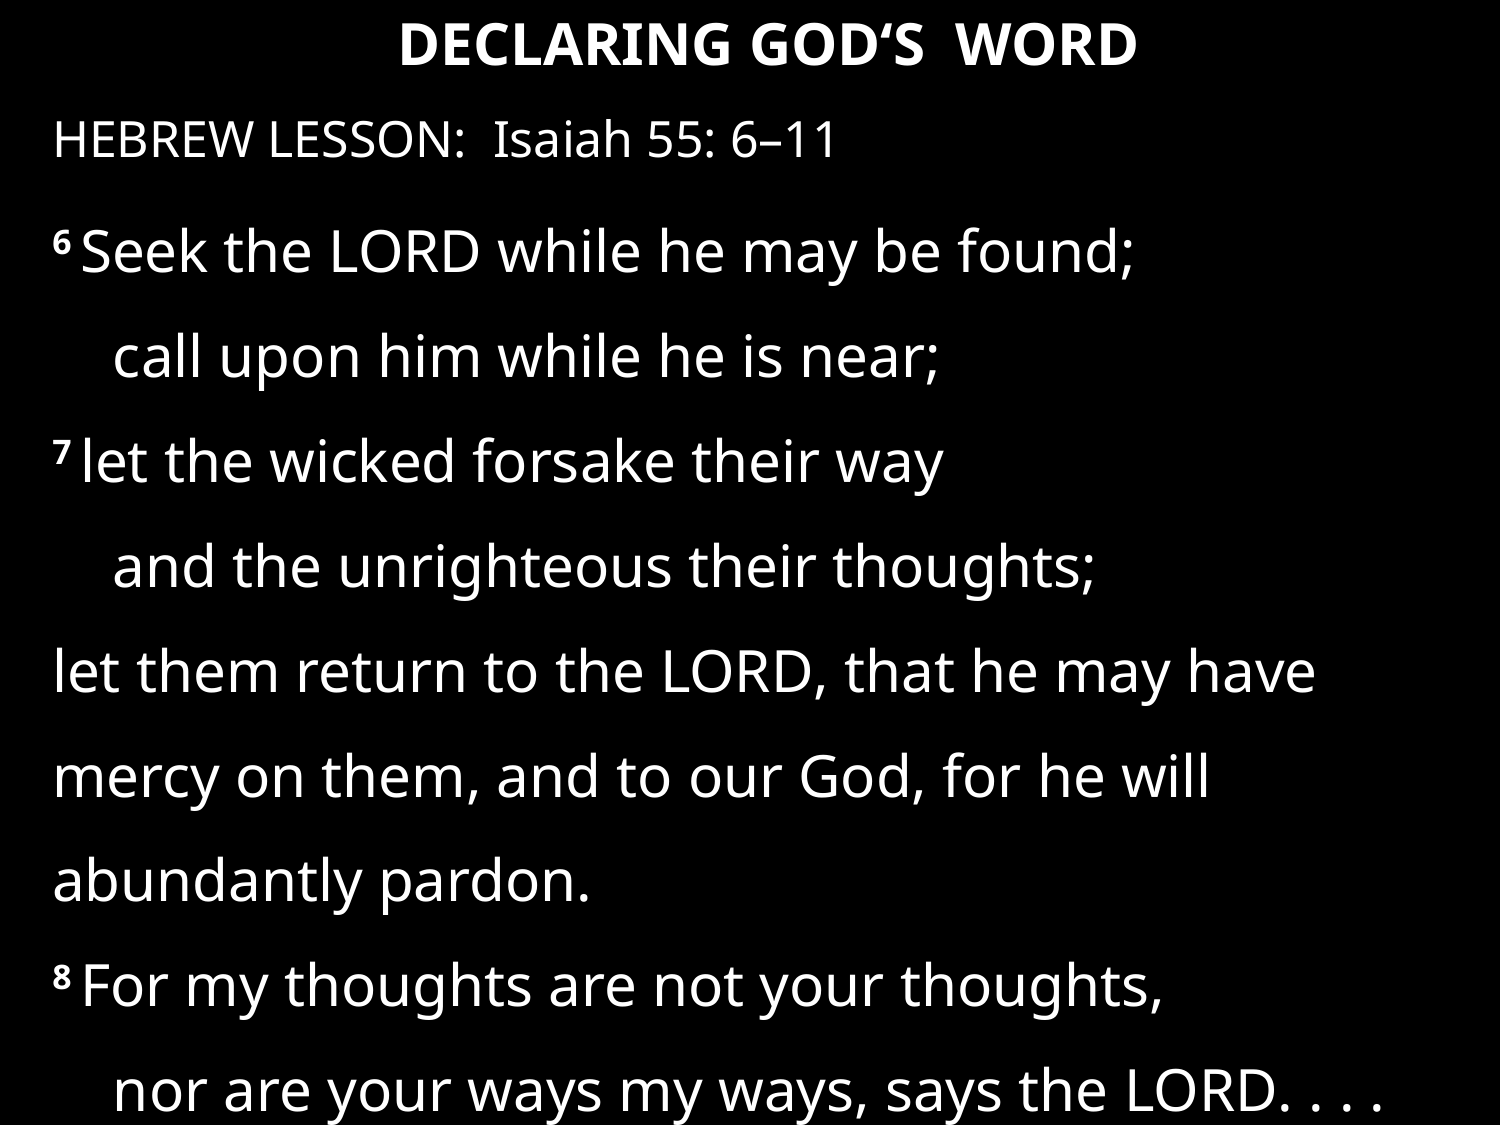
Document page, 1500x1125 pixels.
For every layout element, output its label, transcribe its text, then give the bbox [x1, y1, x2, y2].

text_box DECLARING GOD‘S WORD HEBREW LESSON: Isaiah 55: 6–11 6 Seek the Lord while he may be found; call upon him while he is near; 7 let the wicked forsake their way and the unrighteous their thoughts; let them return to the Lord, that he may have mercy on them, and to our God, for he will abundantly pardon. 8 For my thoughts are not your thoughts, nor are your ways my ways, says the Lord. . . . [37, 0, 1500, 1125]
